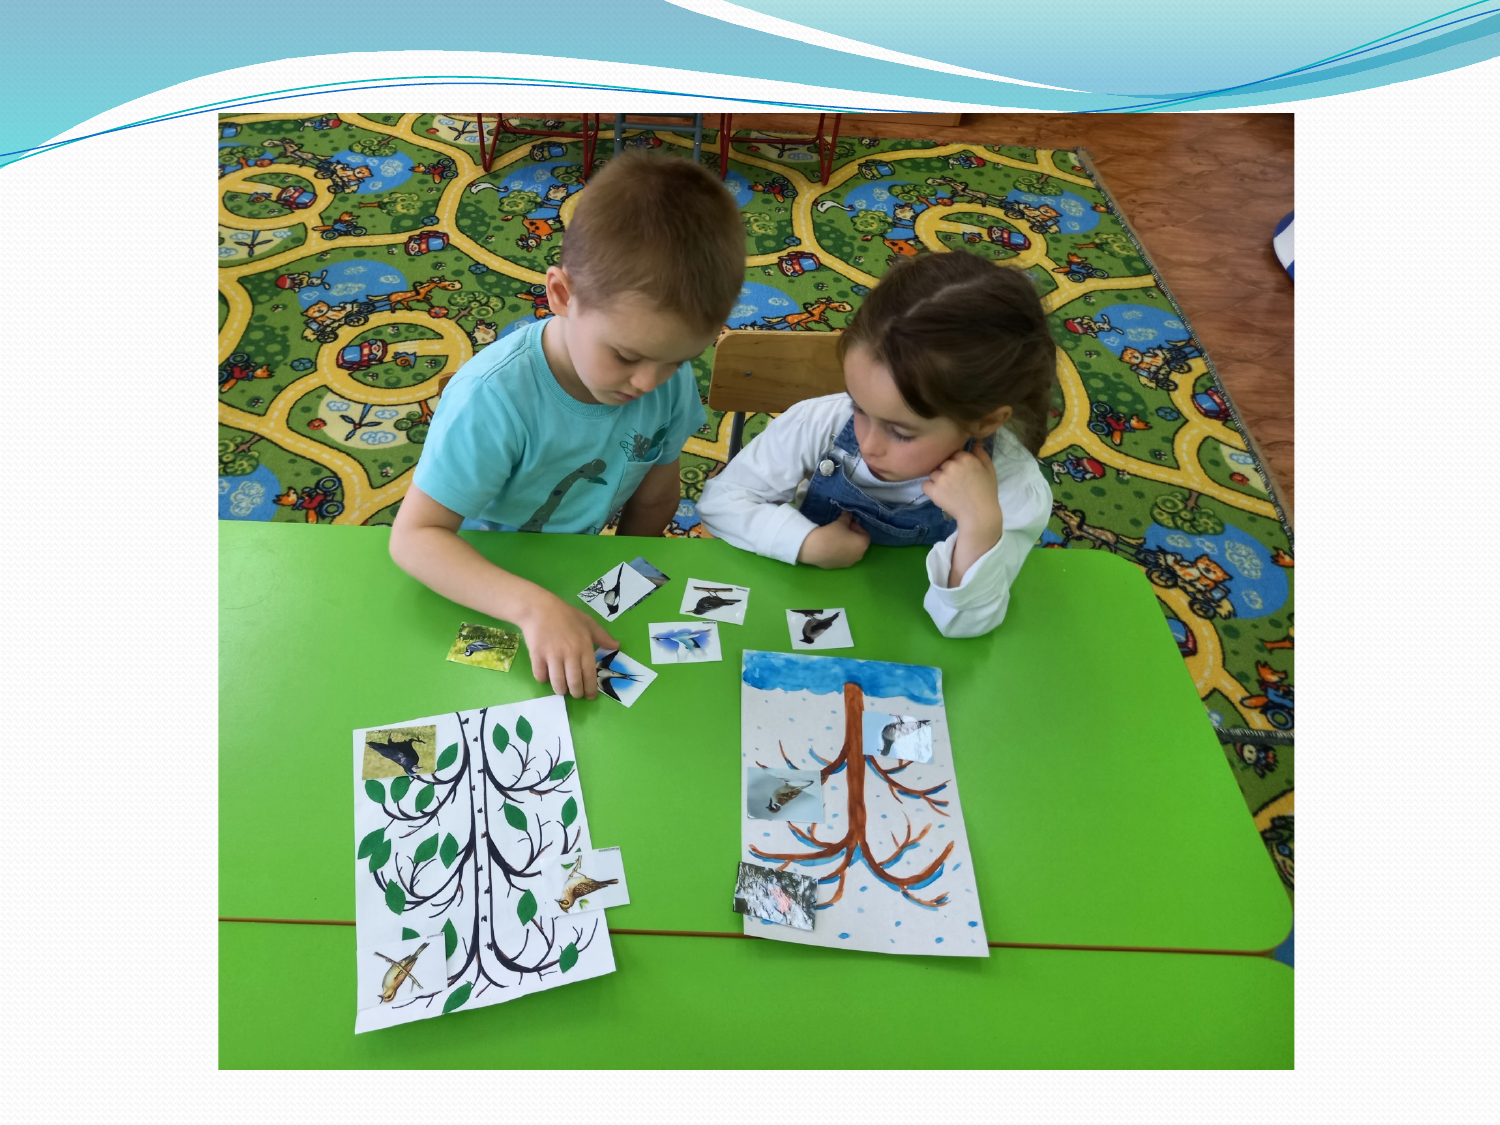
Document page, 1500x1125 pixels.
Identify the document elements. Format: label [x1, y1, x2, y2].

picture [218, 113, 1295, 1071]
